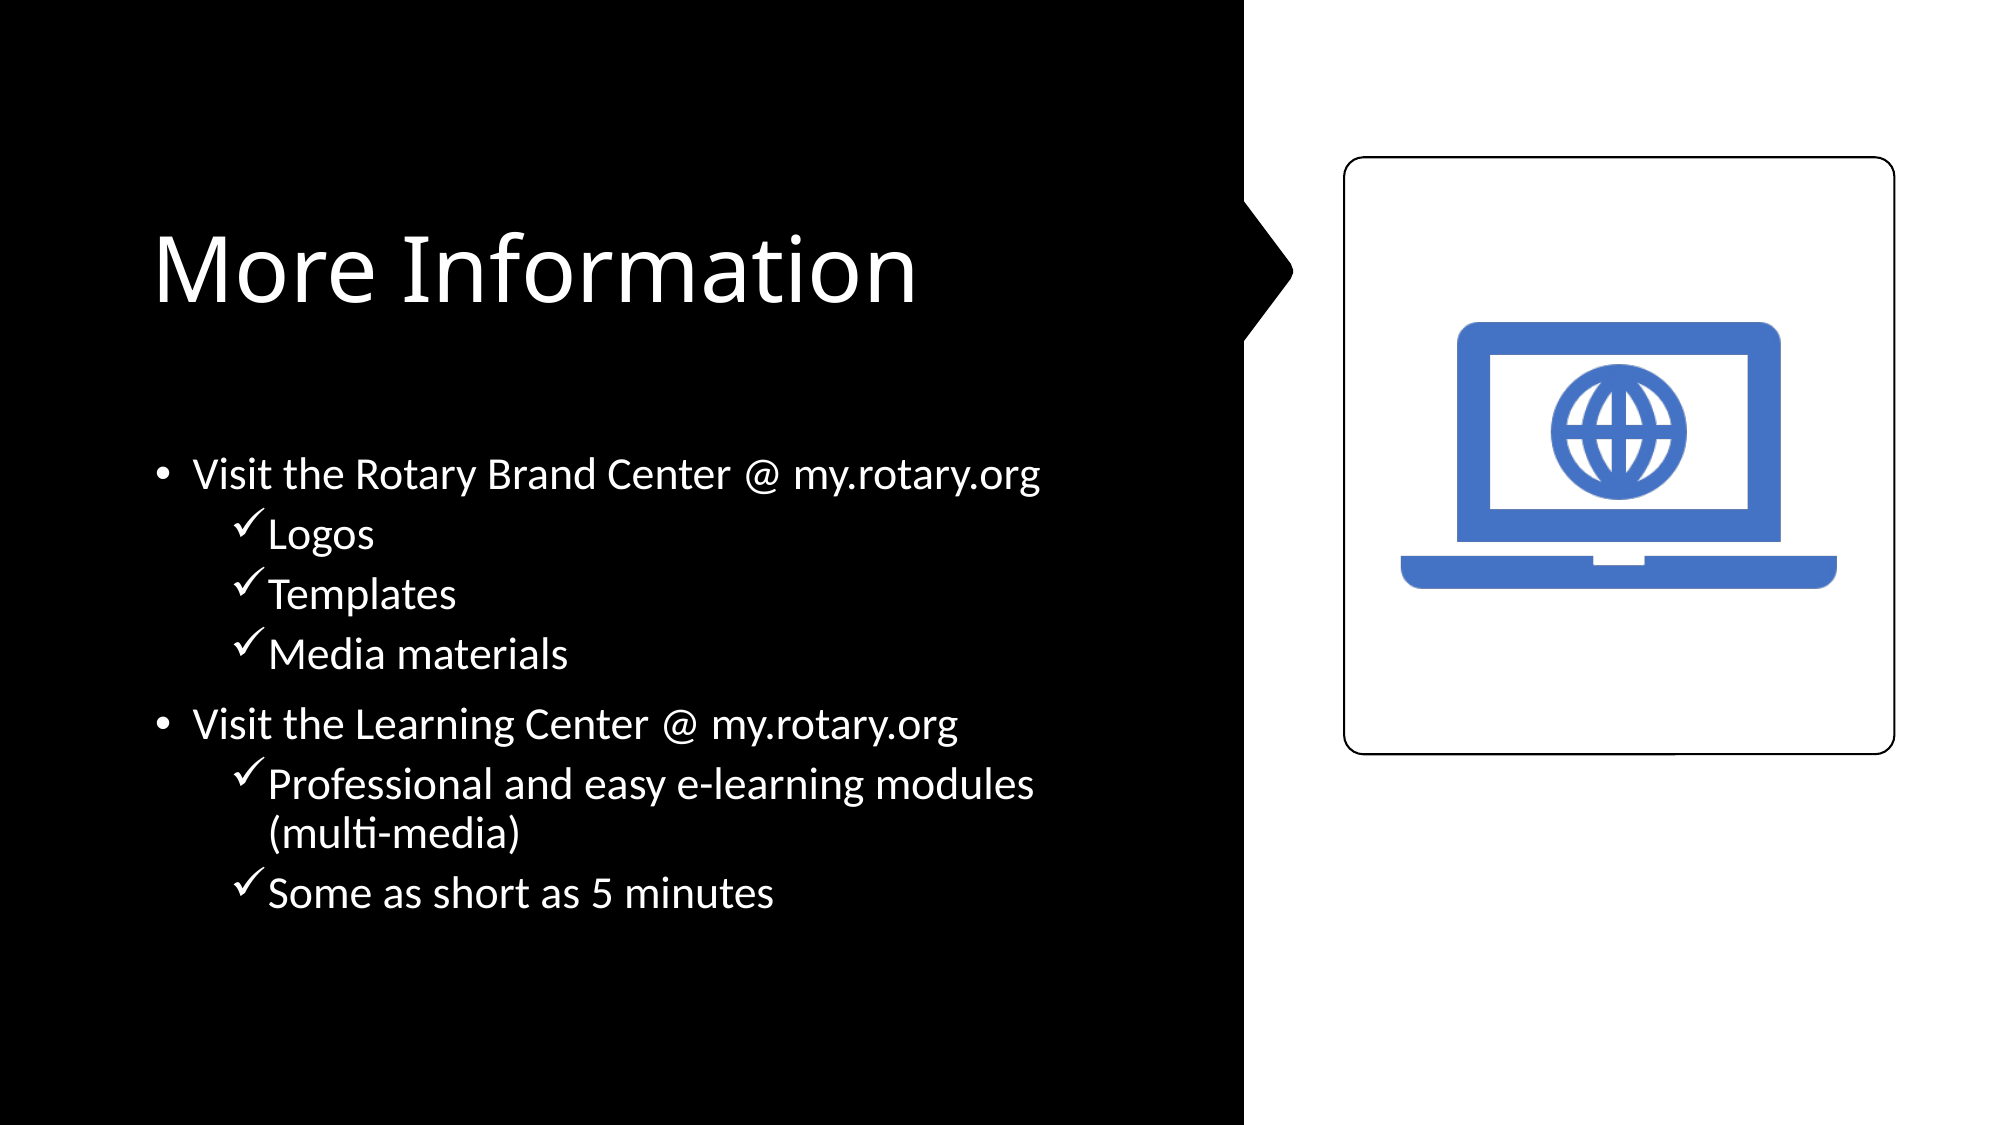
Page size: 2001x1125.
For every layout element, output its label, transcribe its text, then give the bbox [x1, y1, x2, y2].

picture [1394, 231, 1844, 681]
text_box [1245, 0, 2000, 1125]
list Visit the Rotary Brand Center @ my.rotary.org Logos Templates Media materials Visit the Learning Center @ my.rotary.org Professional and easy e-learning modules (multi-media) Some as short as 5 minutes [139, 443, 1112, 980]
title More Information [136, 145, 1112, 402]
text_box [1343, 156, 1896, 756]
text_box [0, 0, 1294, 1125]
